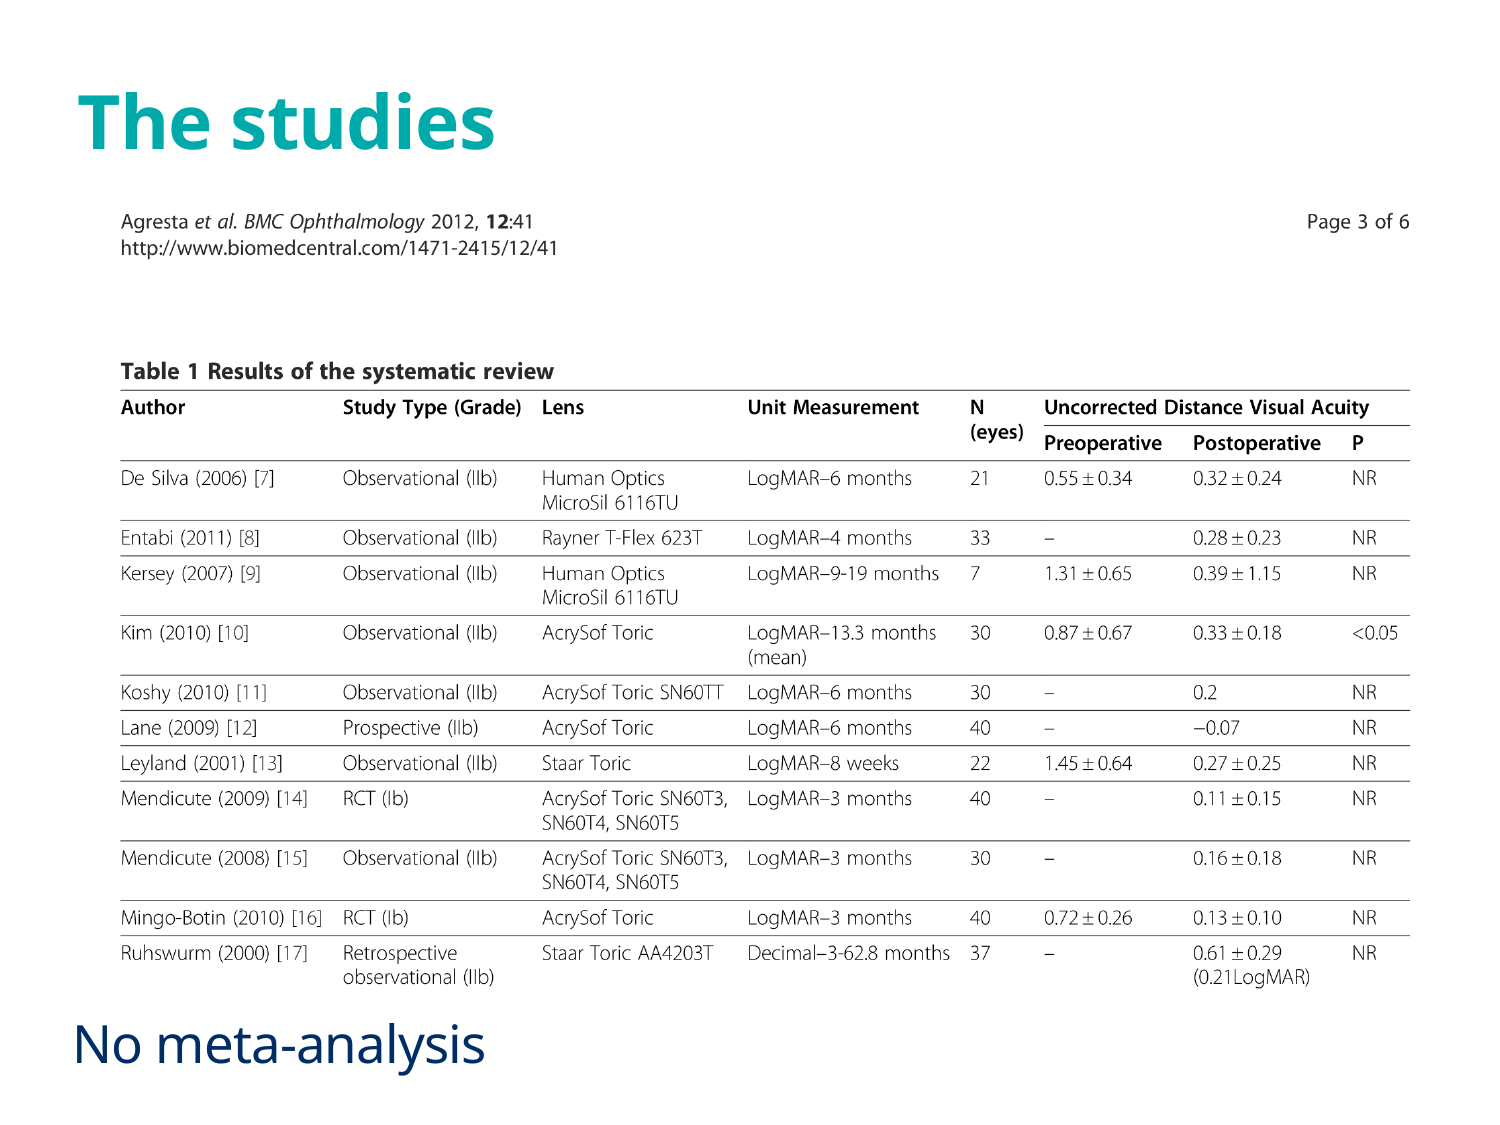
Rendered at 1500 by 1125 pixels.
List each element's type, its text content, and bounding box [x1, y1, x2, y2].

picture [71, 151, 1429, 993]
list No meta-analysis [71, 1010, 1086, 1073]
title The studies [76, 47, 540, 151]
